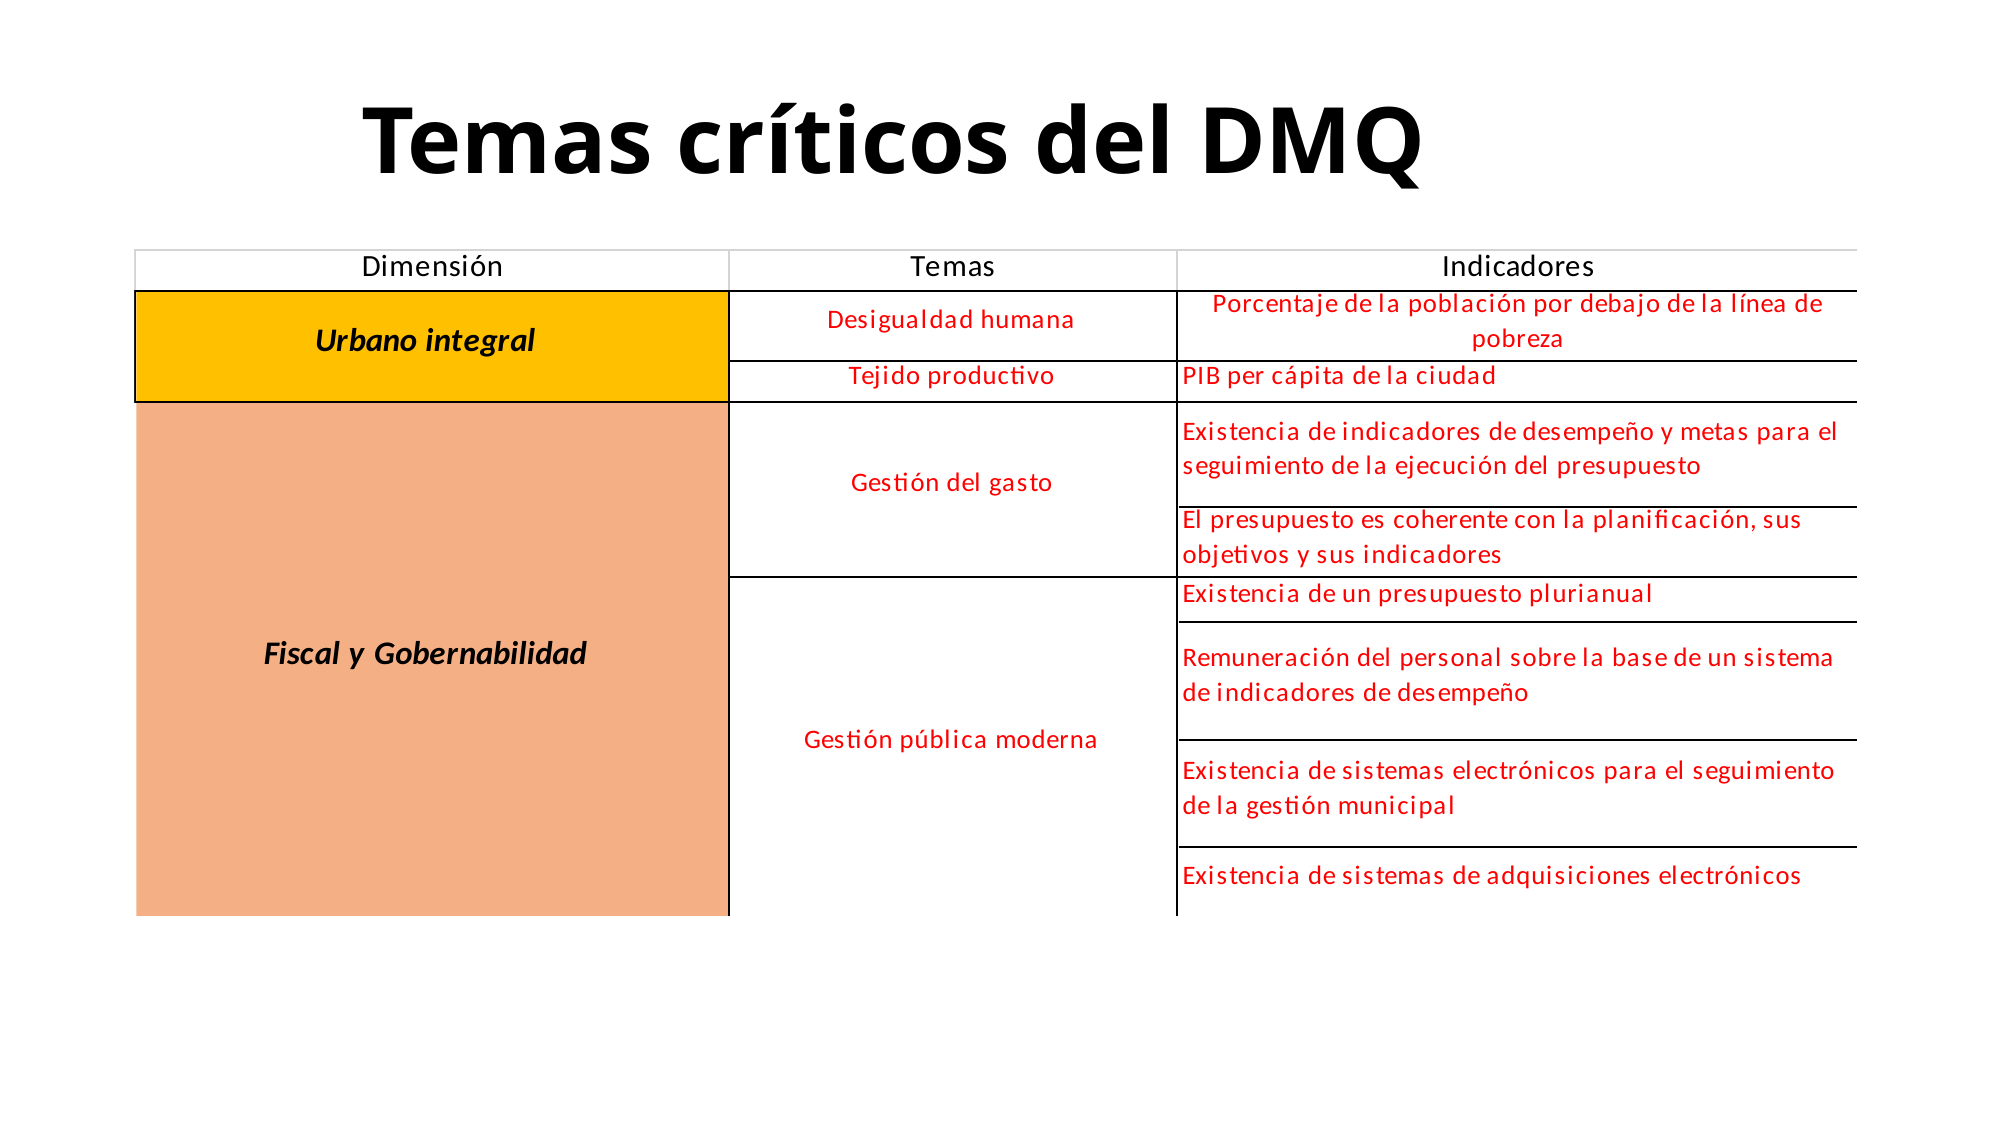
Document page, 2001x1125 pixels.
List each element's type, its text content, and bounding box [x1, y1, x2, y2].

title Temas críticos del DMQ [345, 38, 1808, 249]
picture [134, 249, 1859, 918]
